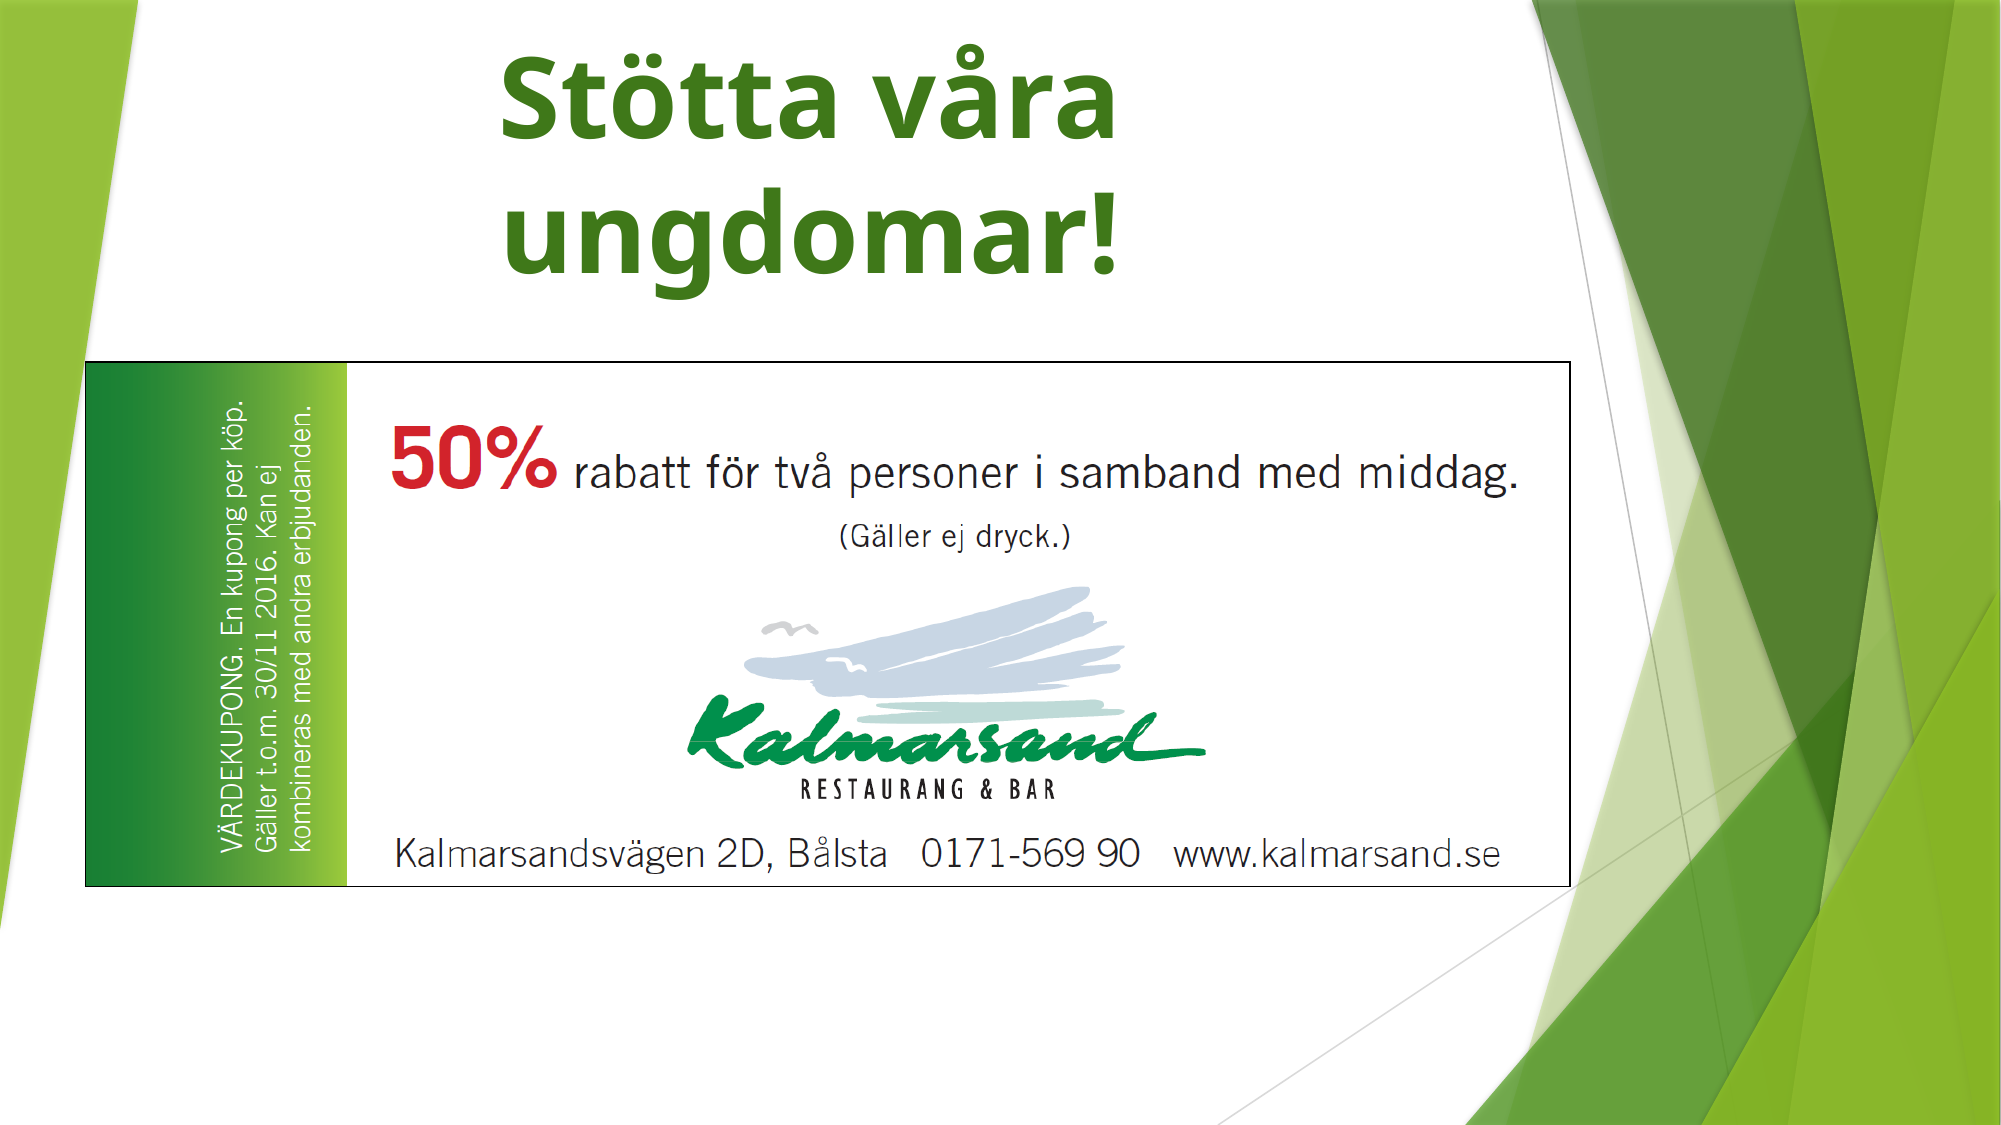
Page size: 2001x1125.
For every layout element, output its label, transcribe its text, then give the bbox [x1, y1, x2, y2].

text_box Stötta våra ungdomar! [187, 19, 1433, 304]
picture [85, 362, 1570, 887]
